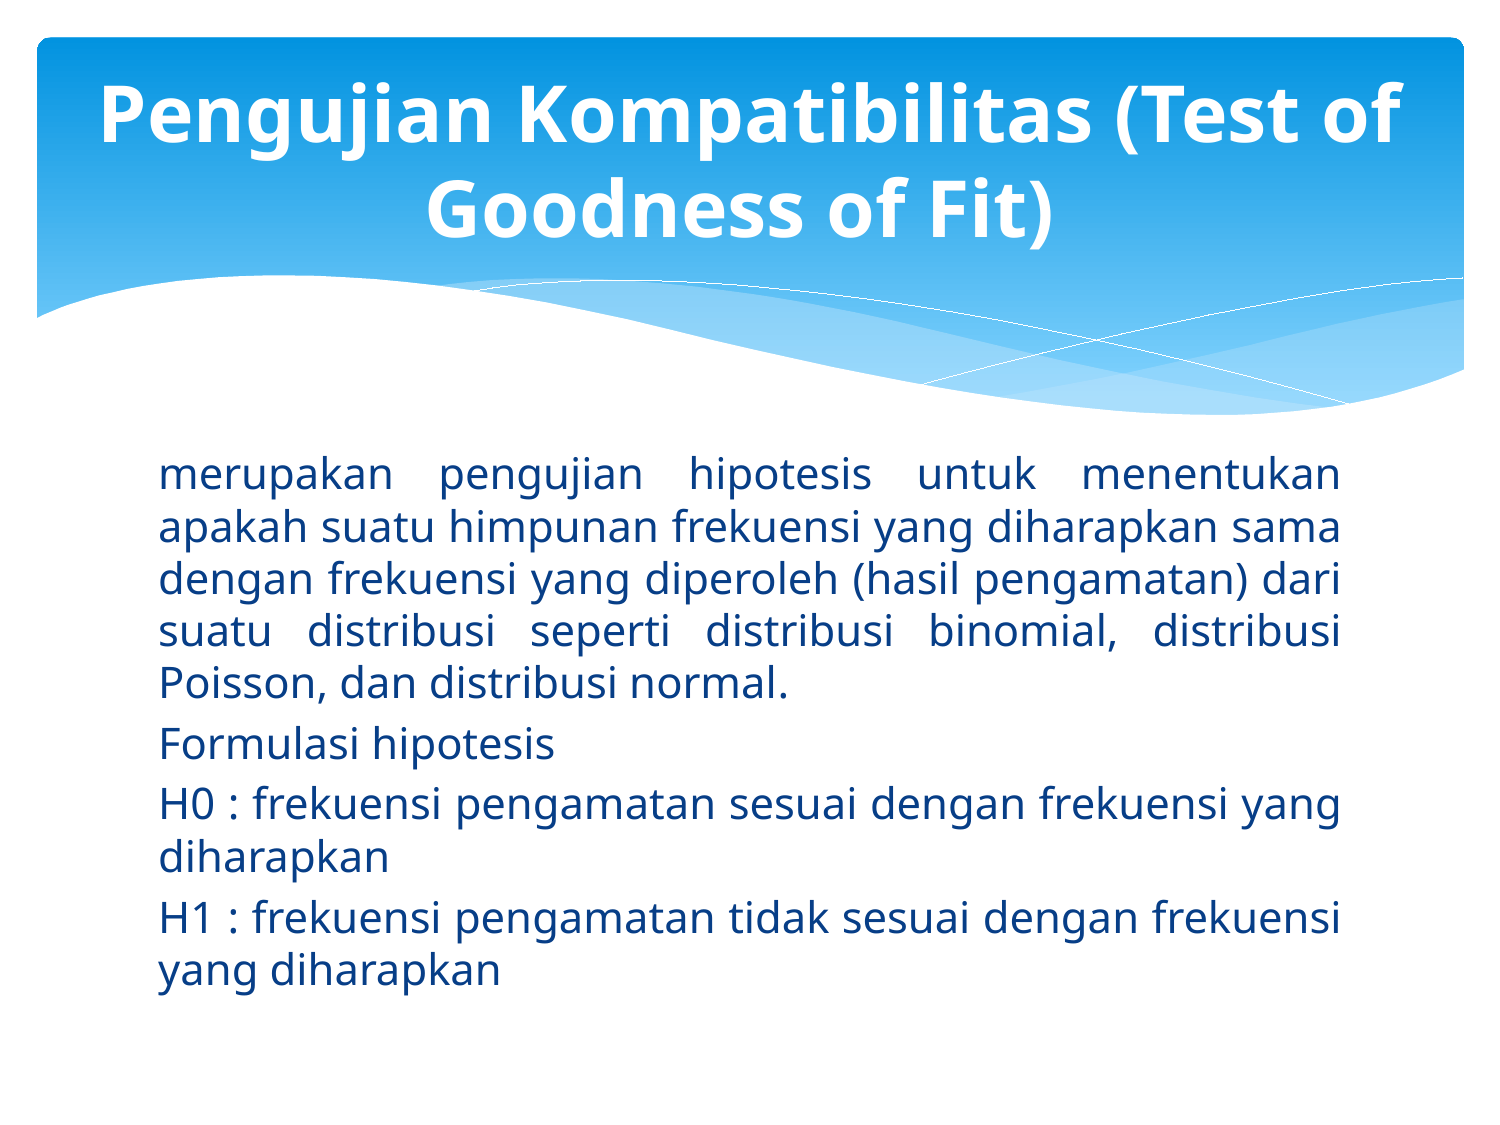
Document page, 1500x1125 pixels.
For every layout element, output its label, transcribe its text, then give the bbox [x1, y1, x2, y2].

list merupakan pengujian hipotesis untuk menentukan apakah suatu himpunan frekuensi yang diharapkan sama dengan frekuensi yang diperoleh (hasil pengamatan) dari suatu distribusi seperti distribusi binomial, distribusi Poisson, dan distribusi normal. Formulasi hipotesis H0 : frekuensi pengamatan sesuai dengan frekuensi yang diharapkan H1 : frekuensi pengamatan tidak sesuai dengan frekuensi yang diharapkan [143, 438, 1359, 1005]
title Pengujian Kompatibilitas (Test of Goodness of Fit) [75, 55, 1425, 261]
